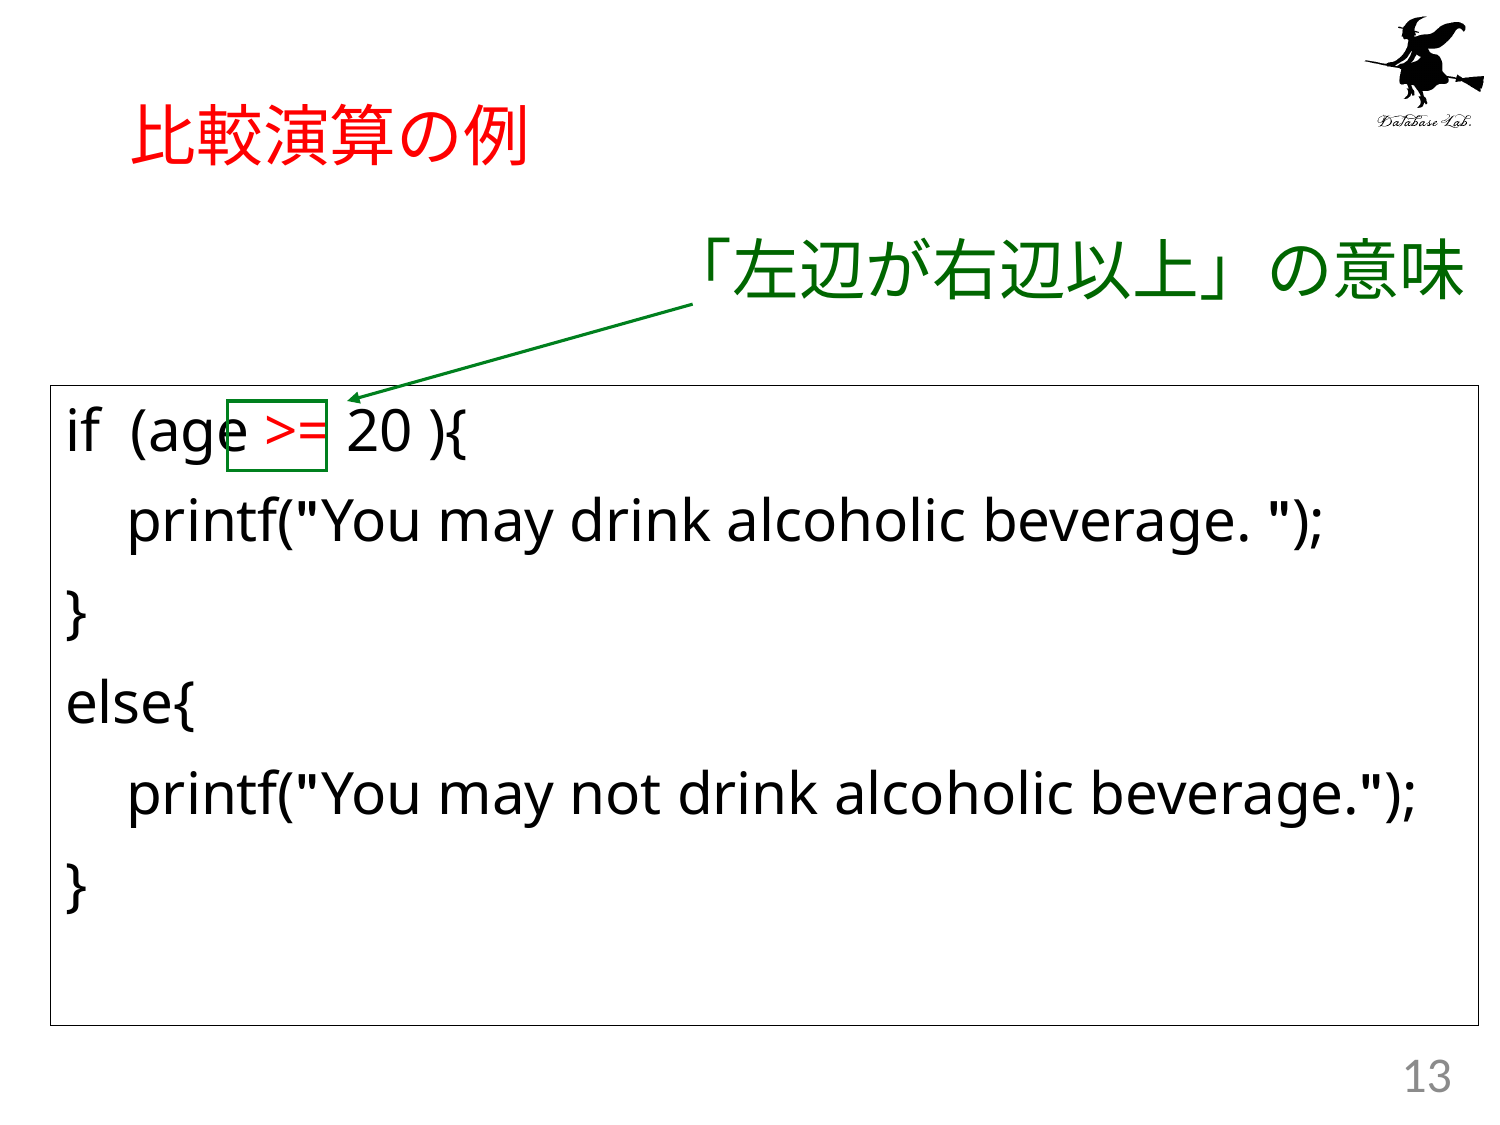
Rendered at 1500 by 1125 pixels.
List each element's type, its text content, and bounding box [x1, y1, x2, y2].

slide_number 13 [1129, 1042, 1467, 1103]
list if (age >= 20 ){ printf("You may drink alcoholic beverage. "); } else{ printf("You may not drink alcoholic beverage."); } [50, 385, 1479, 1026]
picture [1362, 14, 1486, 130]
text_box 「左辺が右辺以上」の意味 [650, 220, 1482, 315]
text_box [227, 401, 327, 471]
title 比較演算の例 [114, 45, 1390, 233]
text_box [347, 304, 693, 404]
